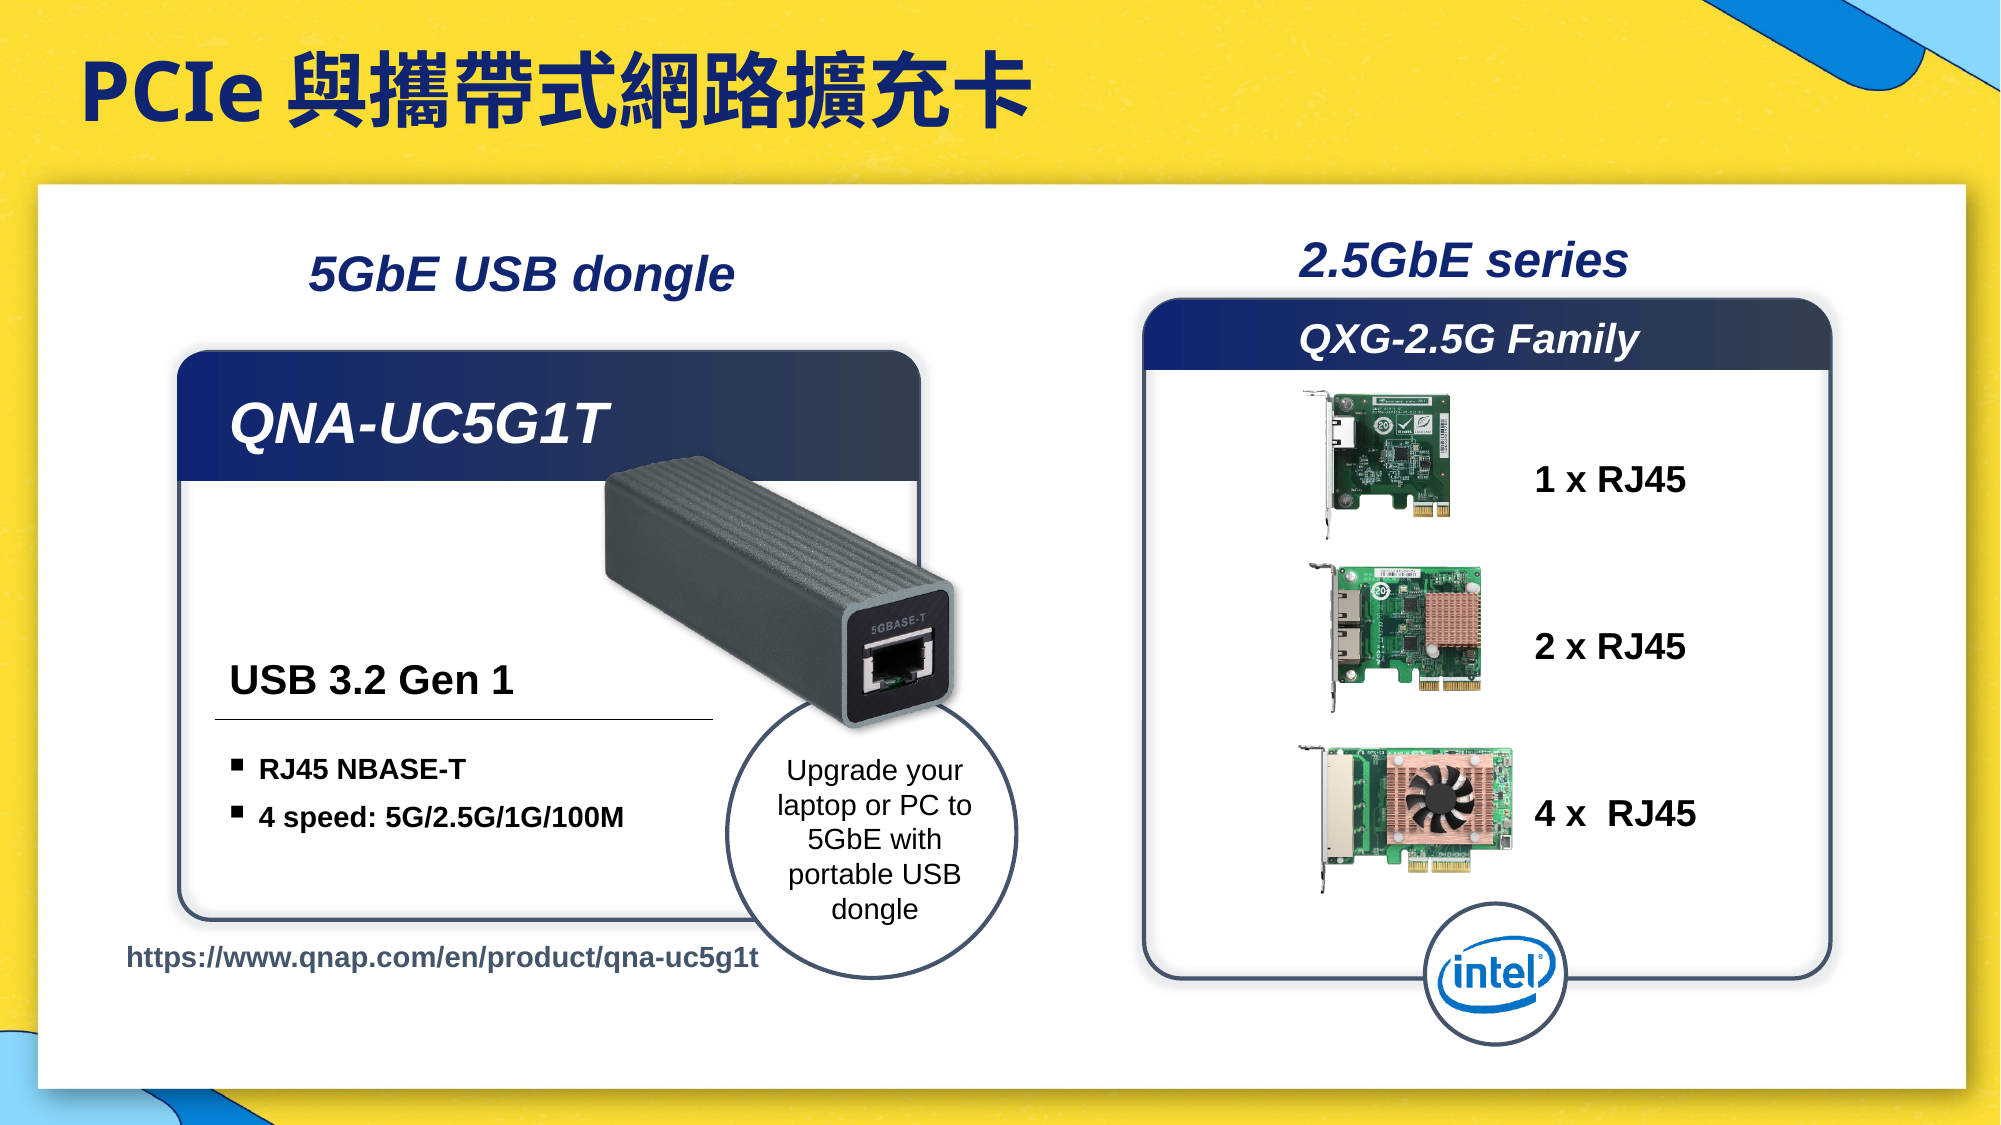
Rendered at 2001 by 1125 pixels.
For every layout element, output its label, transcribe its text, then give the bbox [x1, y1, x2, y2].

text_box 4 x RJ45 [1539, 781, 1738, 842]
text_box [1143, 298, 1832, 372]
text_box QNA-UC5G1T [214, 377, 896, 463]
text_box 5GbE USB dongle [280, 234, 778, 310]
title PCIe與攜帶式網路擴充卡 [63, 0, 1937, 189]
text_box [998, 768, 1018, 907]
text_box [1423, 902, 1556, 1046]
text_box [1556, 936, 1567, 1013]
text_box [1144, 371, 1831, 979]
text_box QXG-2.5G Family [1268, 304, 1670, 370]
text_box [765, 933, 979, 979]
text_box https://www.qnap.com/en/product/qna-uc5g1t [111, 931, 948, 982]
text_box 1 x RJ45 [1523, 448, 1748, 508]
text_box [726, 768, 752, 917]
text_box Upgrade your laptop or PC to 5GbE with portable USB dongle [752, 768, 998, 933]
text_box 2 x RJ45 [1533, 614, 1778, 675]
text_box RJ45 NBASE-T 4 speed: 5G/2.5G/1G/100M [214, 729, 691, 889]
picture [0, 0, 2001, 1125]
text_box 2.5GbE series [1260, 220, 1670, 295]
text_box [179, 483, 752, 920]
text_box USB 3.2 Gen 1 [214, 645, 504, 710]
text_box [175, 350, 921, 483]
